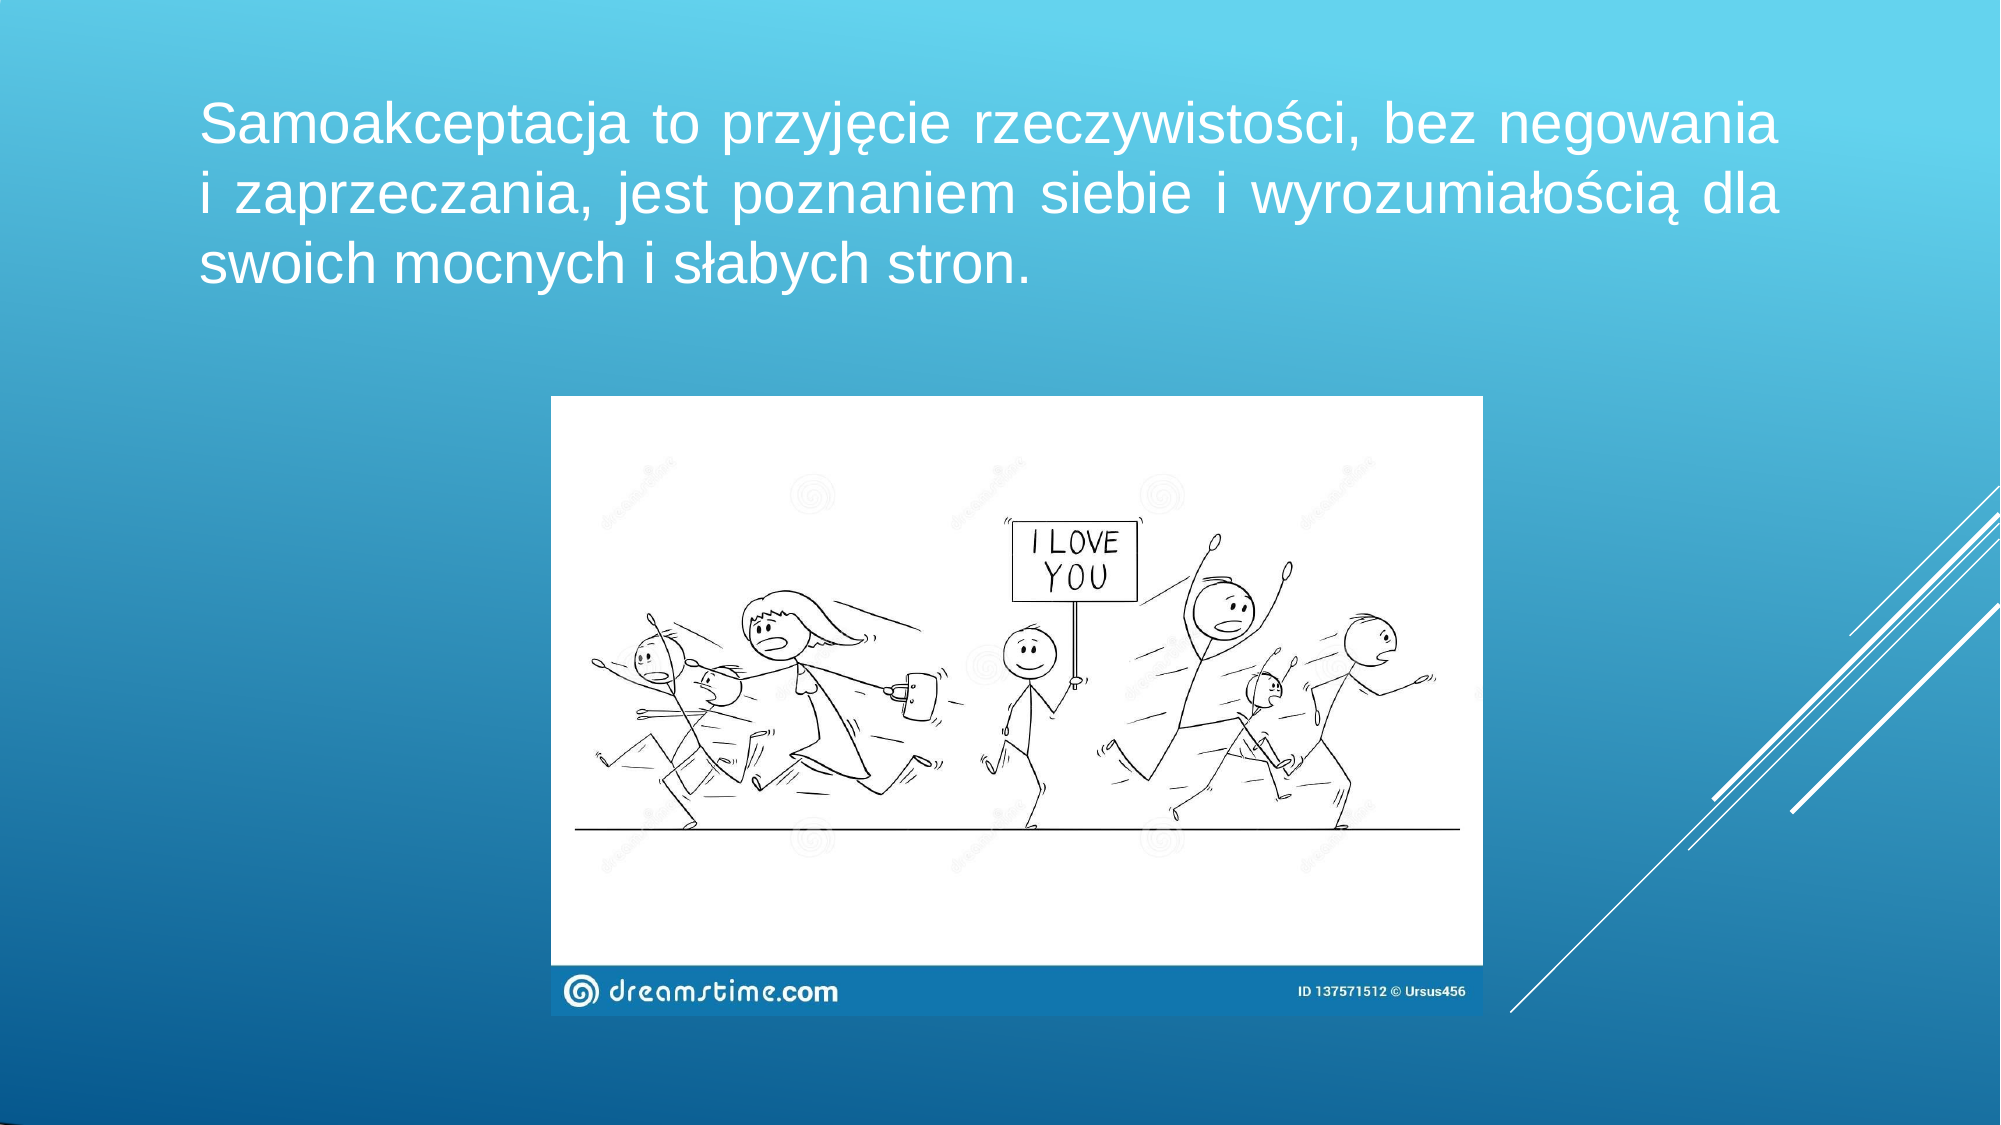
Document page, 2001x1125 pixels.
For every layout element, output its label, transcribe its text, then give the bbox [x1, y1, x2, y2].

title Samoakceptacja to przyjęcie rzeczywistości, bez negowania i zaprzeczania, jest poznaniem siebie i wyrozumiałością dla swoich mocnych i słabych stron. [197, 83, 1780, 296]
picture [0, 0, 2000, 1125]
